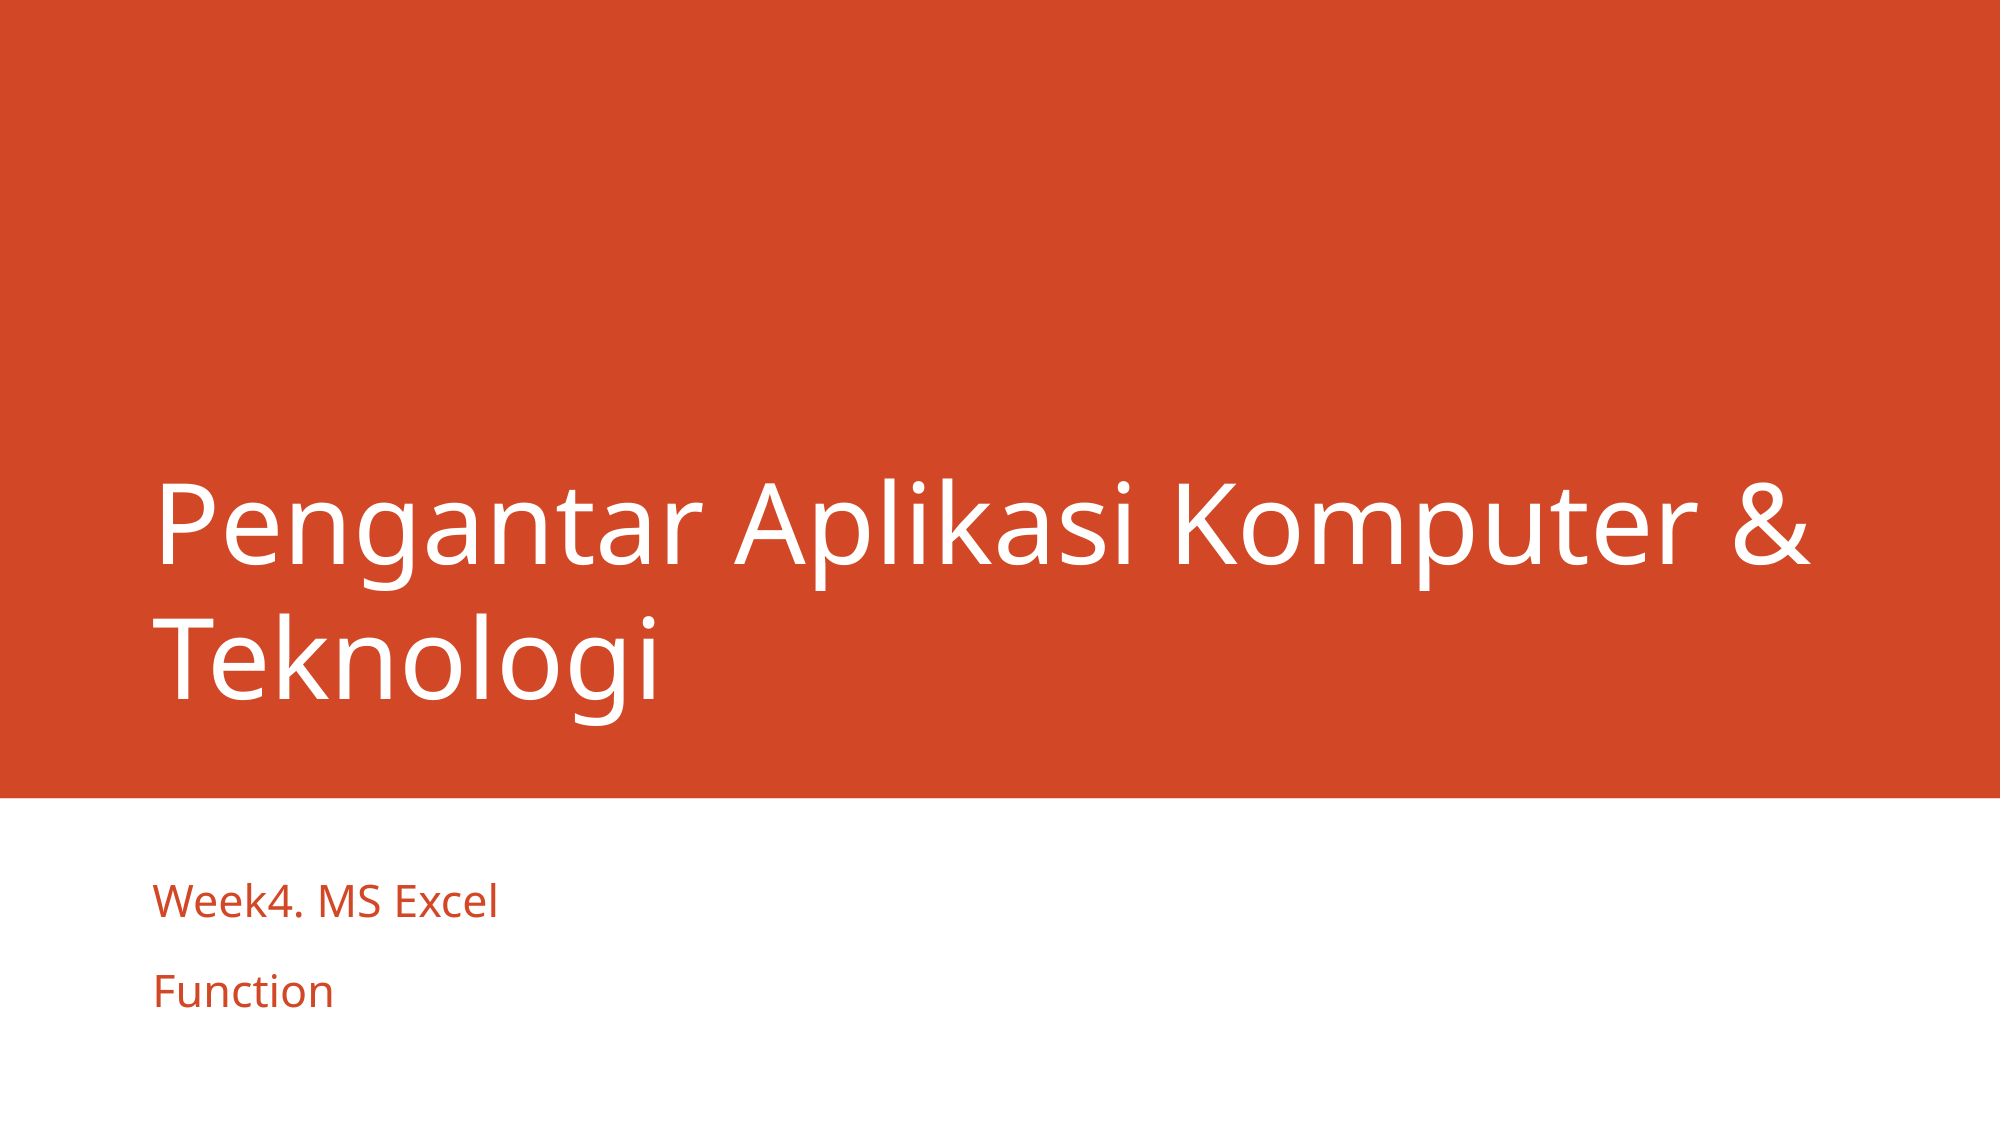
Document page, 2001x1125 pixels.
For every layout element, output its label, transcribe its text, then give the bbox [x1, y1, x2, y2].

title Pengantar Aplikasi Komputer & Teknologi [137, 338, 1863, 730]
subtitle Week4. MS Excel Function [137, 838, 1238, 1025]
